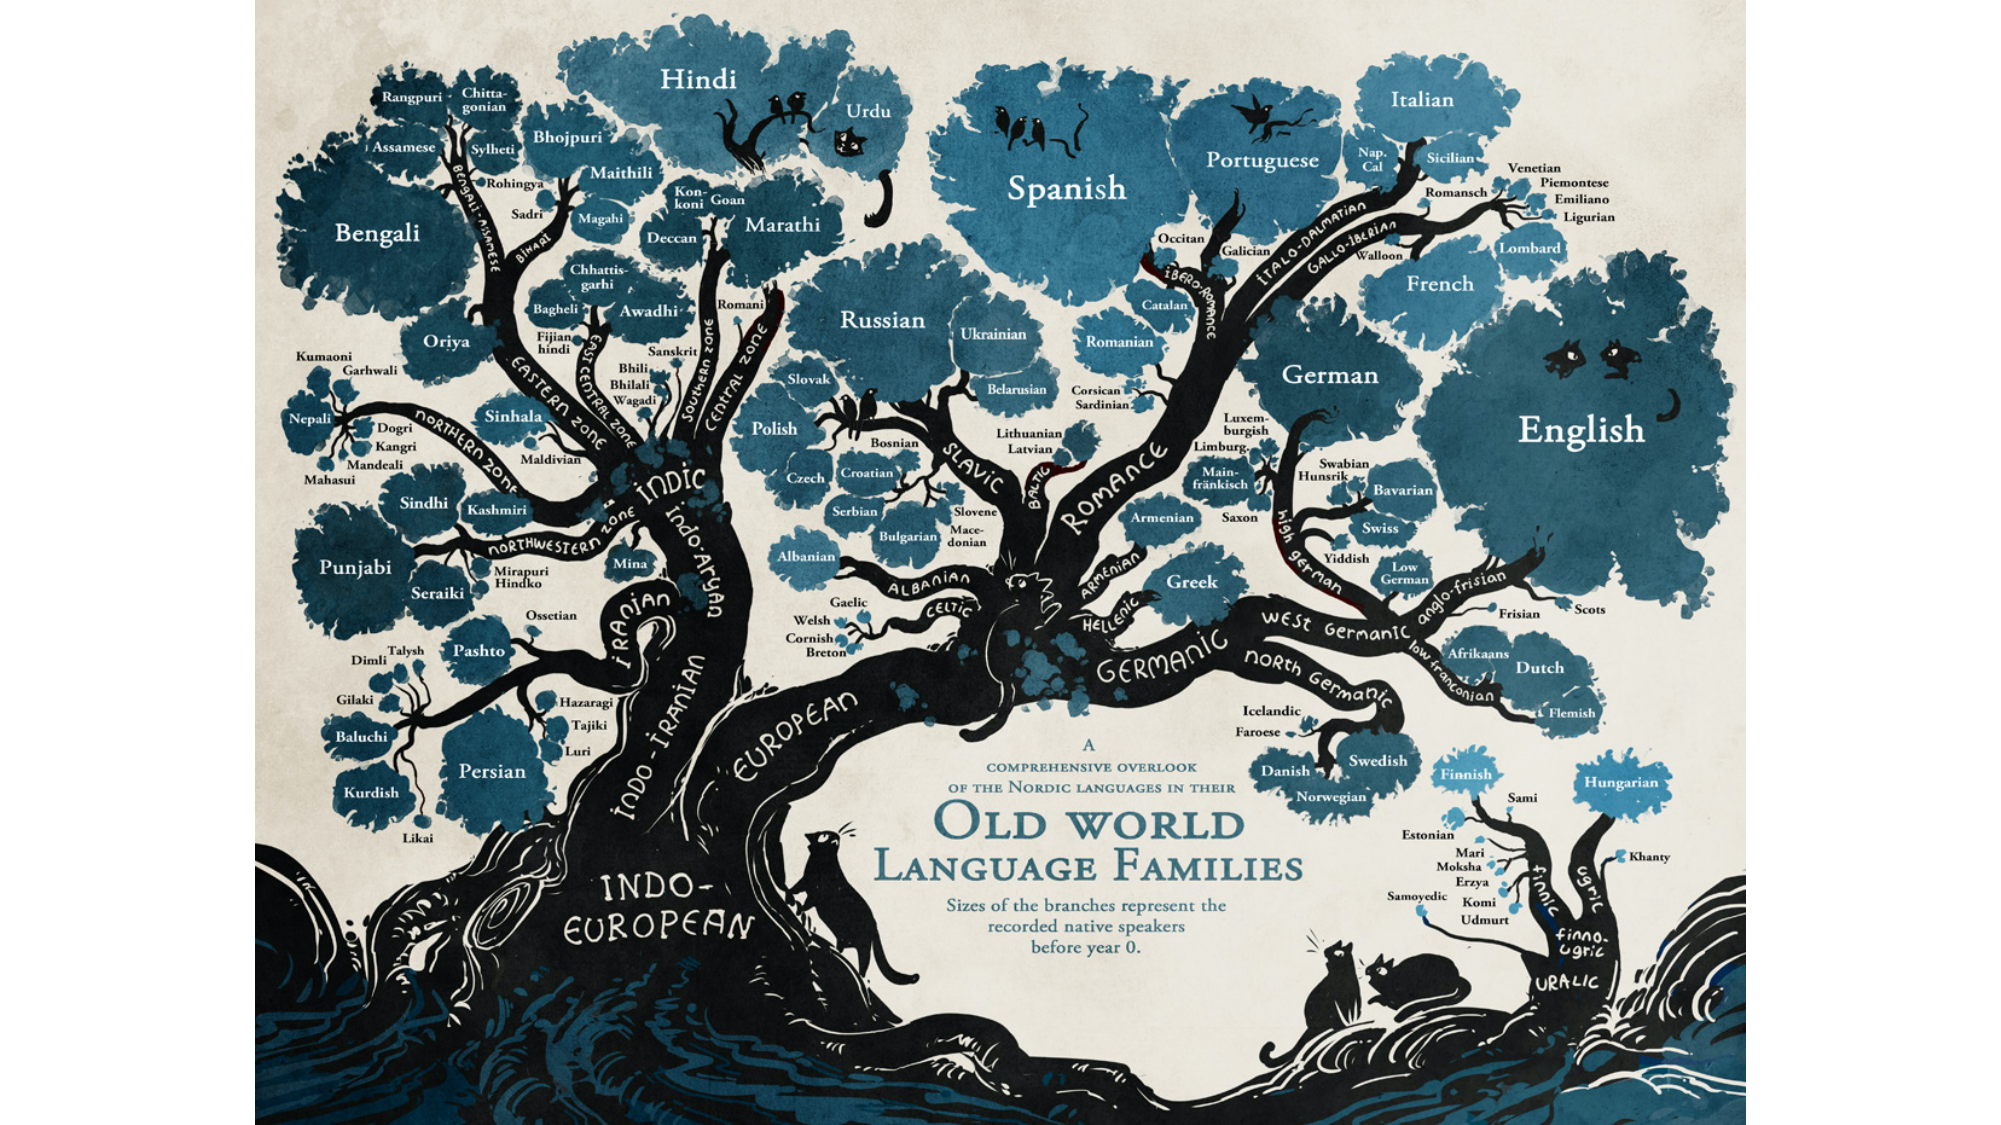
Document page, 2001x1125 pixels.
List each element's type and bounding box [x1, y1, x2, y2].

list [254, 0, 1746, 1125]
